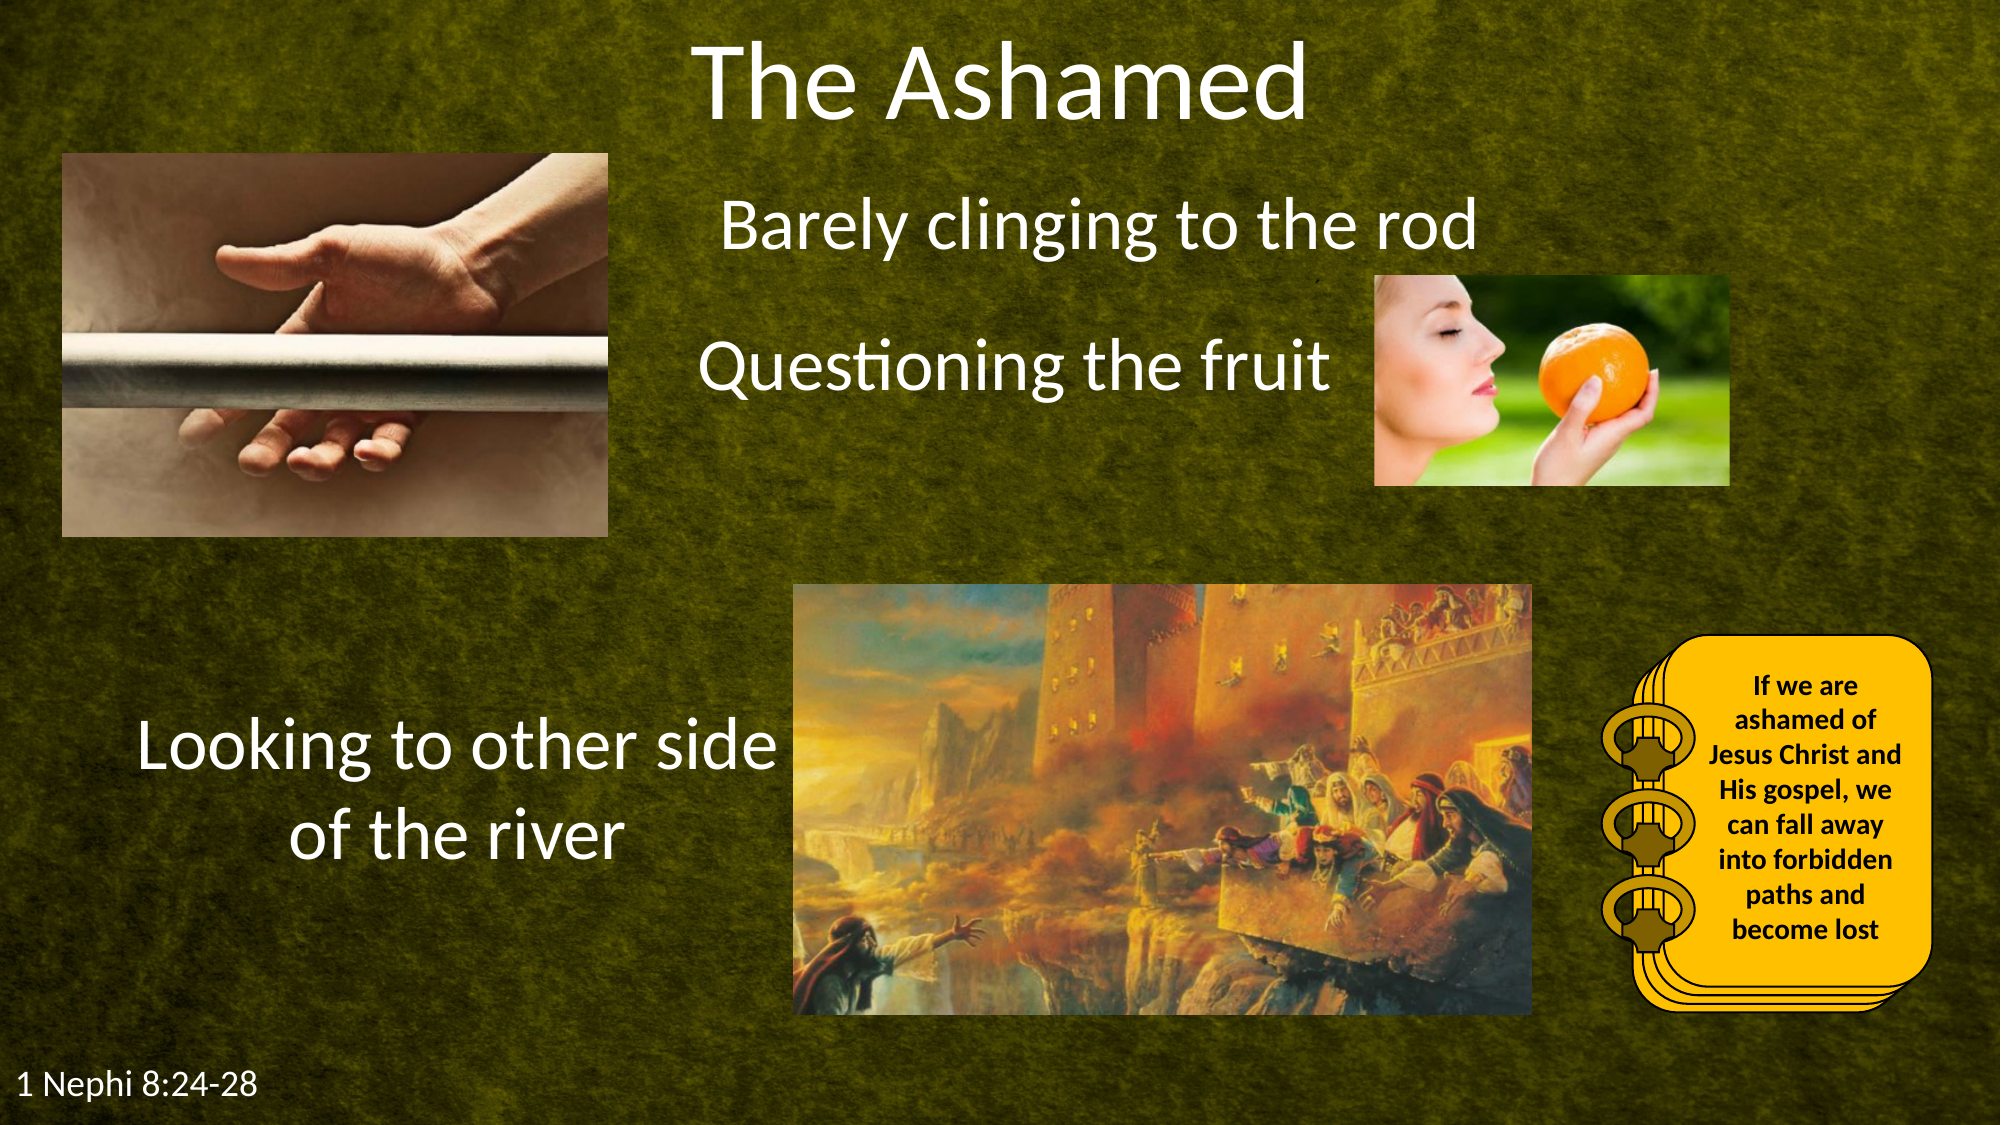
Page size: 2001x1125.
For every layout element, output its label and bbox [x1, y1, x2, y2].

text_box [1601, 634, 1933, 1013]
picture [0, 0, 2000, 1125]
